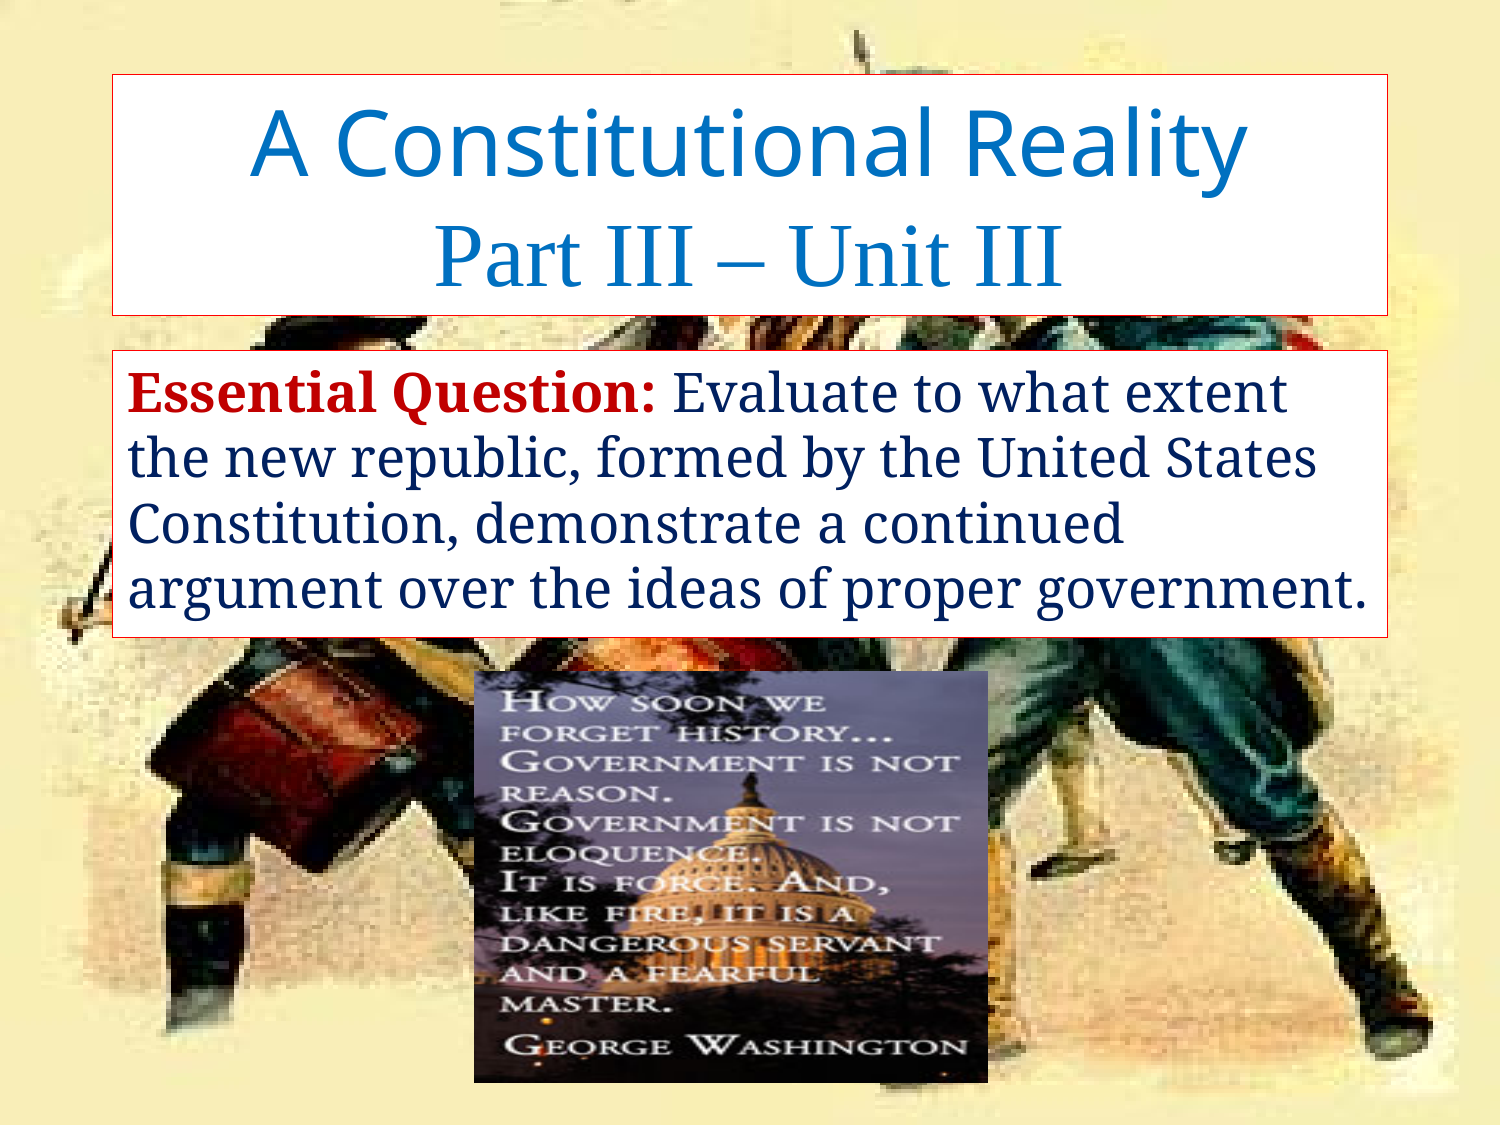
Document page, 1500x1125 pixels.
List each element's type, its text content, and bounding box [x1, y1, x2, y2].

title A Constitutional Reality Part III – Unit III [112, 74, 1388, 316]
subtitle Essential Question: Evaluate to what extent the new republic, formed by the United States Constitution, demonstrate a continued argument over the ideas of proper government. [112, 350, 1388, 638]
picture [0, 0, 1500, 1125]
